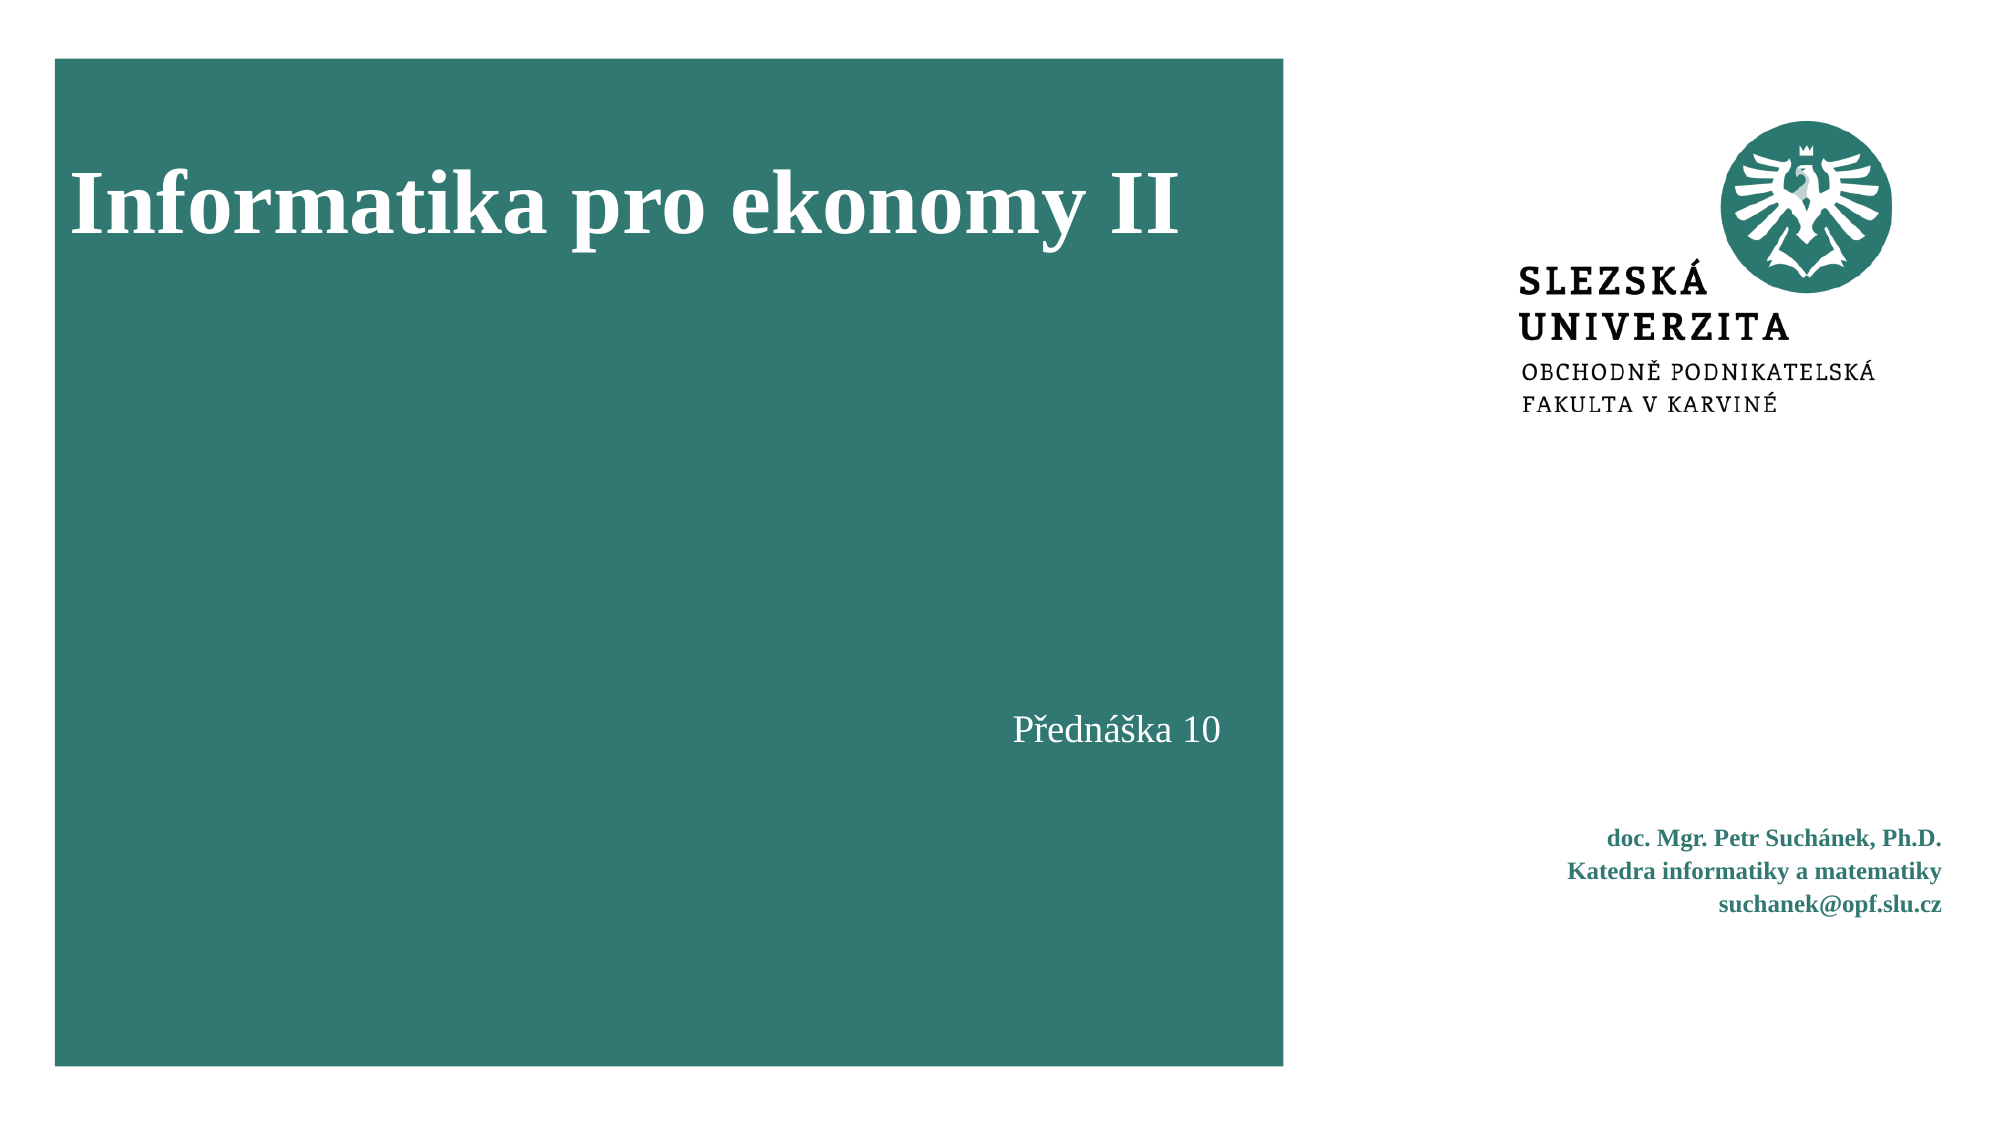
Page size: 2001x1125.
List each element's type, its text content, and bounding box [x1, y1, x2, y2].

title Informatika pro ekonomy II [55, 153, 1347, 626]
subtitle Přednáška 10 [385, 704, 1237, 1004]
text_box [54, 57, 1284, 1068]
text_box doc. Mgr. Petr Suchánek, Ph.D. Katedra informatiky a matematiky suchanek@opf.slu.cz [1521, 814, 1963, 1067]
picture [1519, 121, 1892, 412]
